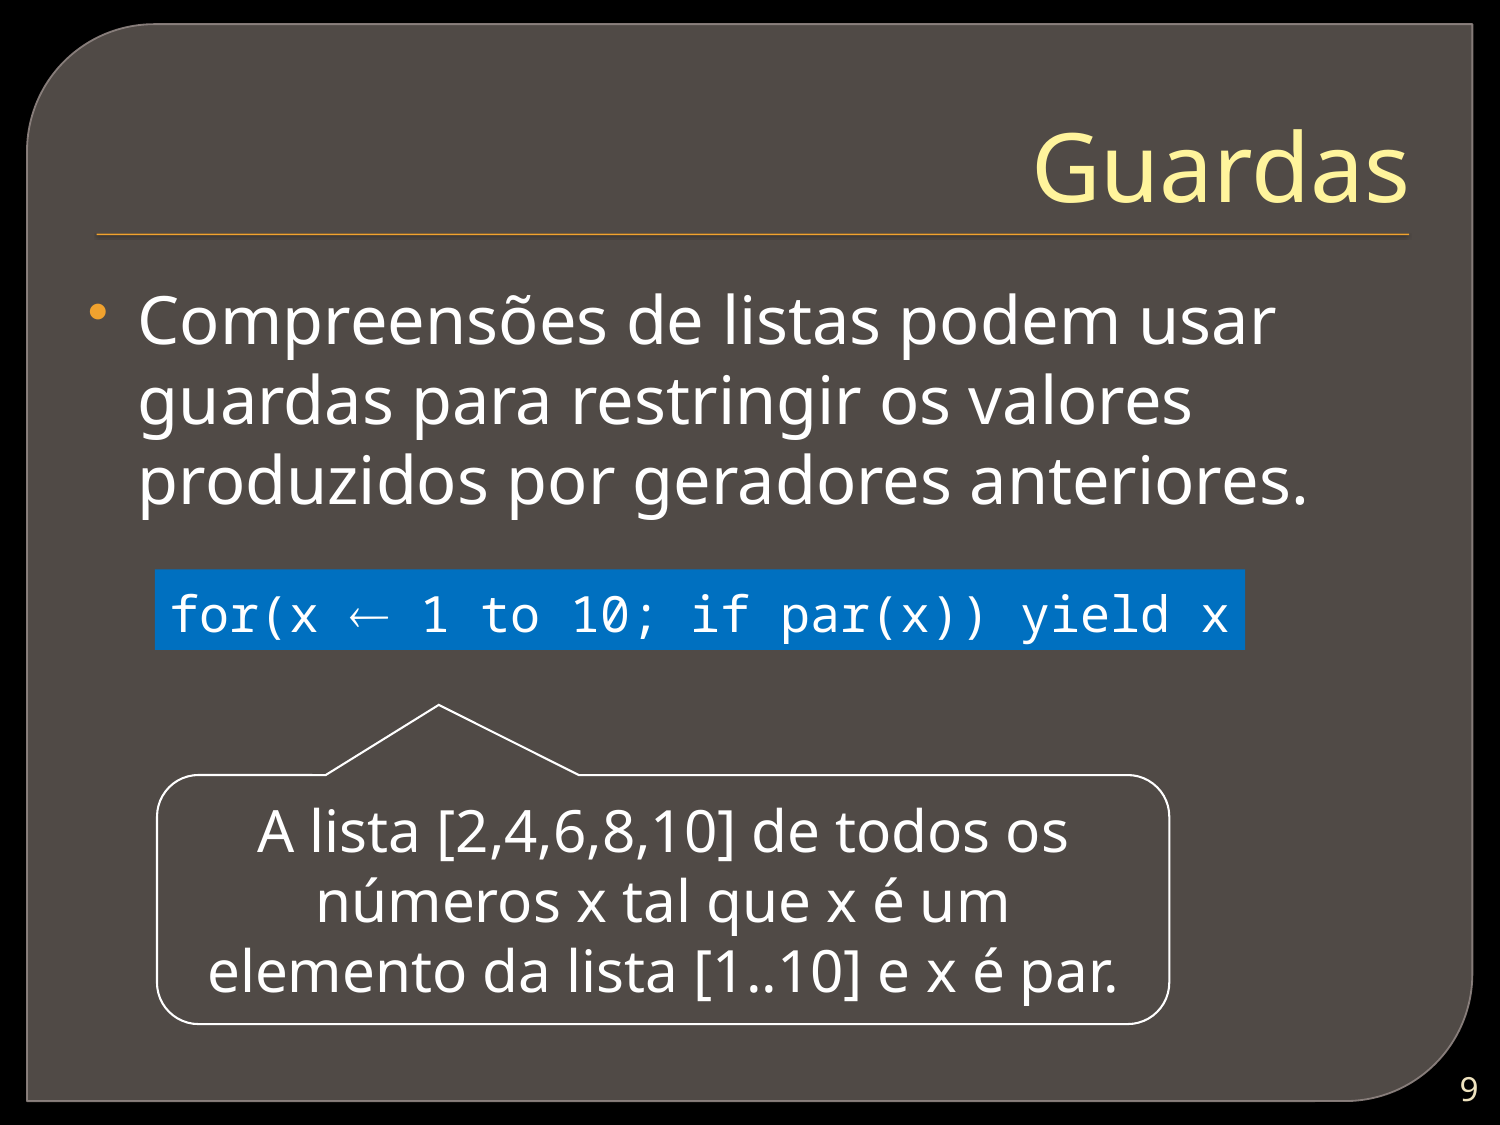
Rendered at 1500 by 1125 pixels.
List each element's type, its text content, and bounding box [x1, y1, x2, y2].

slide_number 8 [1417, 1068, 1494, 1114]
text_box A lista [2,4,6,8,10] de todos os números x tal que x é um elemento da lista [1..10] e x é par. [156, 704, 1170, 1025]
title Guardas [75, 41, 1425, 230]
text_box for(x  1 to 10; if par(x)) yield x [154, 569, 1246, 650]
list Compreensões de listas podem usar guardas para restringir os valores produzidos por geradores anteriores. [74, 269, 1426, 1013]
